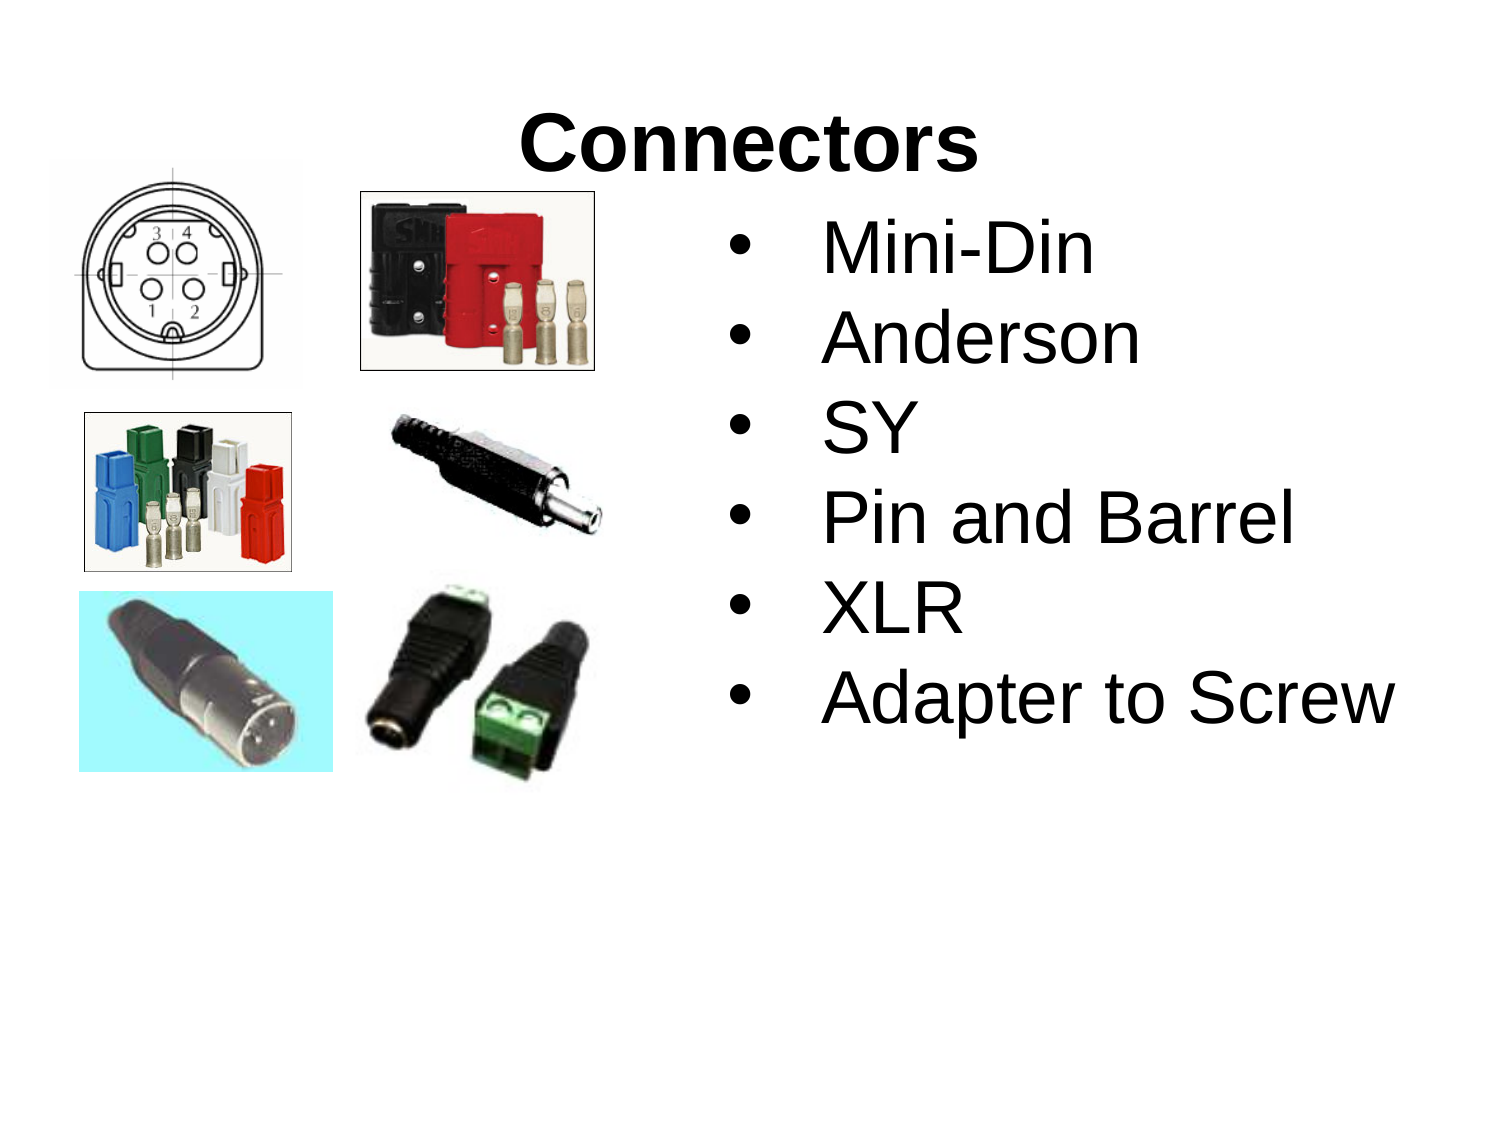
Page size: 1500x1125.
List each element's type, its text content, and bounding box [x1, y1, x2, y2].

picture [49, 159, 303, 389]
picture [84, 412, 292, 572]
text_box Mini-Din Anderson SY Pin and Barrel XLR Adapter to Screw [712, 191, 1450, 906]
title Connectors [75, 45, 1425, 232]
picture [360, 191, 595, 372]
picture [79, 591, 333, 772]
picture [338, 569, 613, 795]
picture [367, 386, 628, 541]
